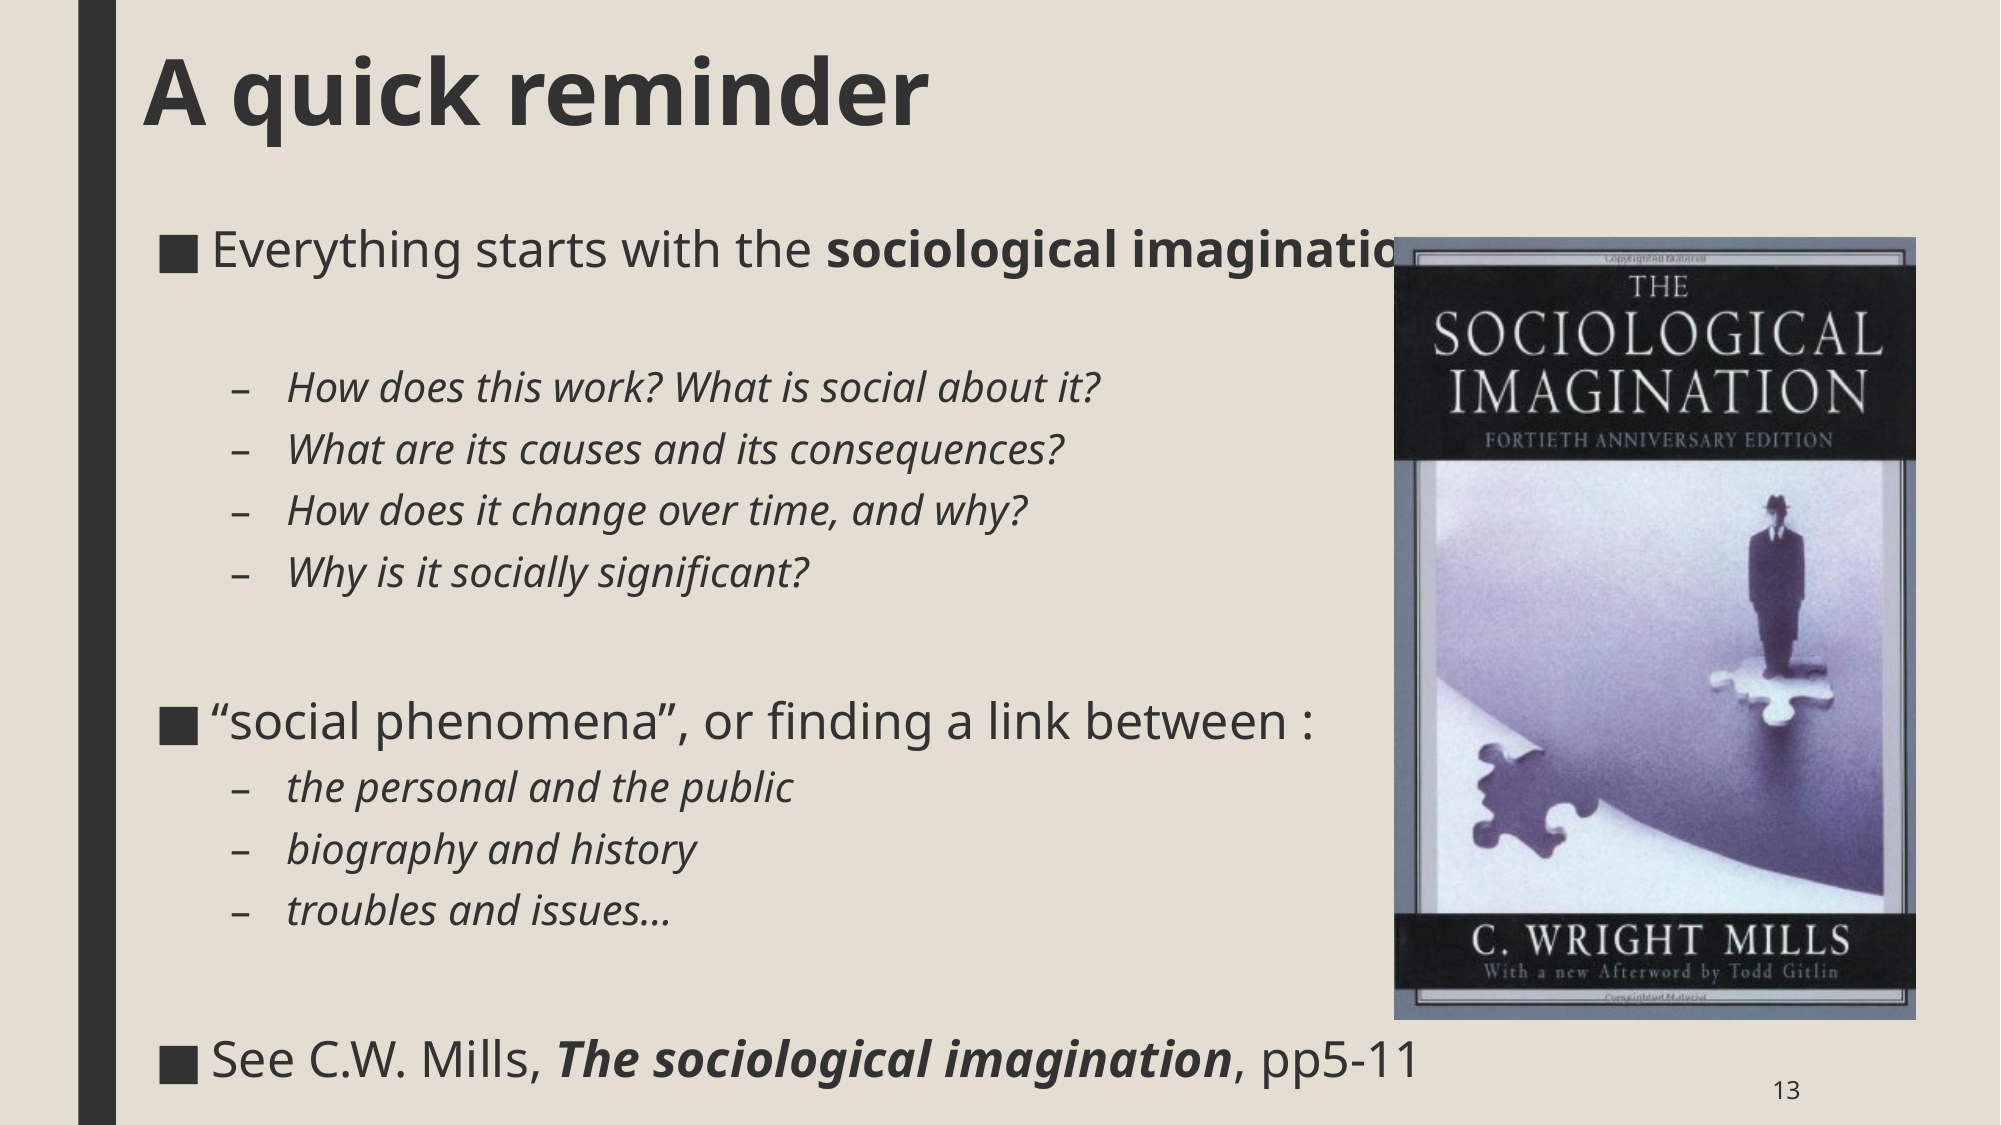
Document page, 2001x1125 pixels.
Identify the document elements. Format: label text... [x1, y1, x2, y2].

slide_number 13 [1553, 1058, 1816, 1125]
picture [1394, 237, 1916, 1020]
list Everything starts with the sociological imagination How does this work? What is social about it? What are its causes and its consequences? How does it change over time, and why? Why is it socially significant? “social phenomena”, or finding a link between : the personal and the public biography and history troubles and issues… See C.W. Mills, The sociological imagination, pp5-11 [128, 214, 1963, 1073]
title A quick reminder [128, 39, 1715, 146]
